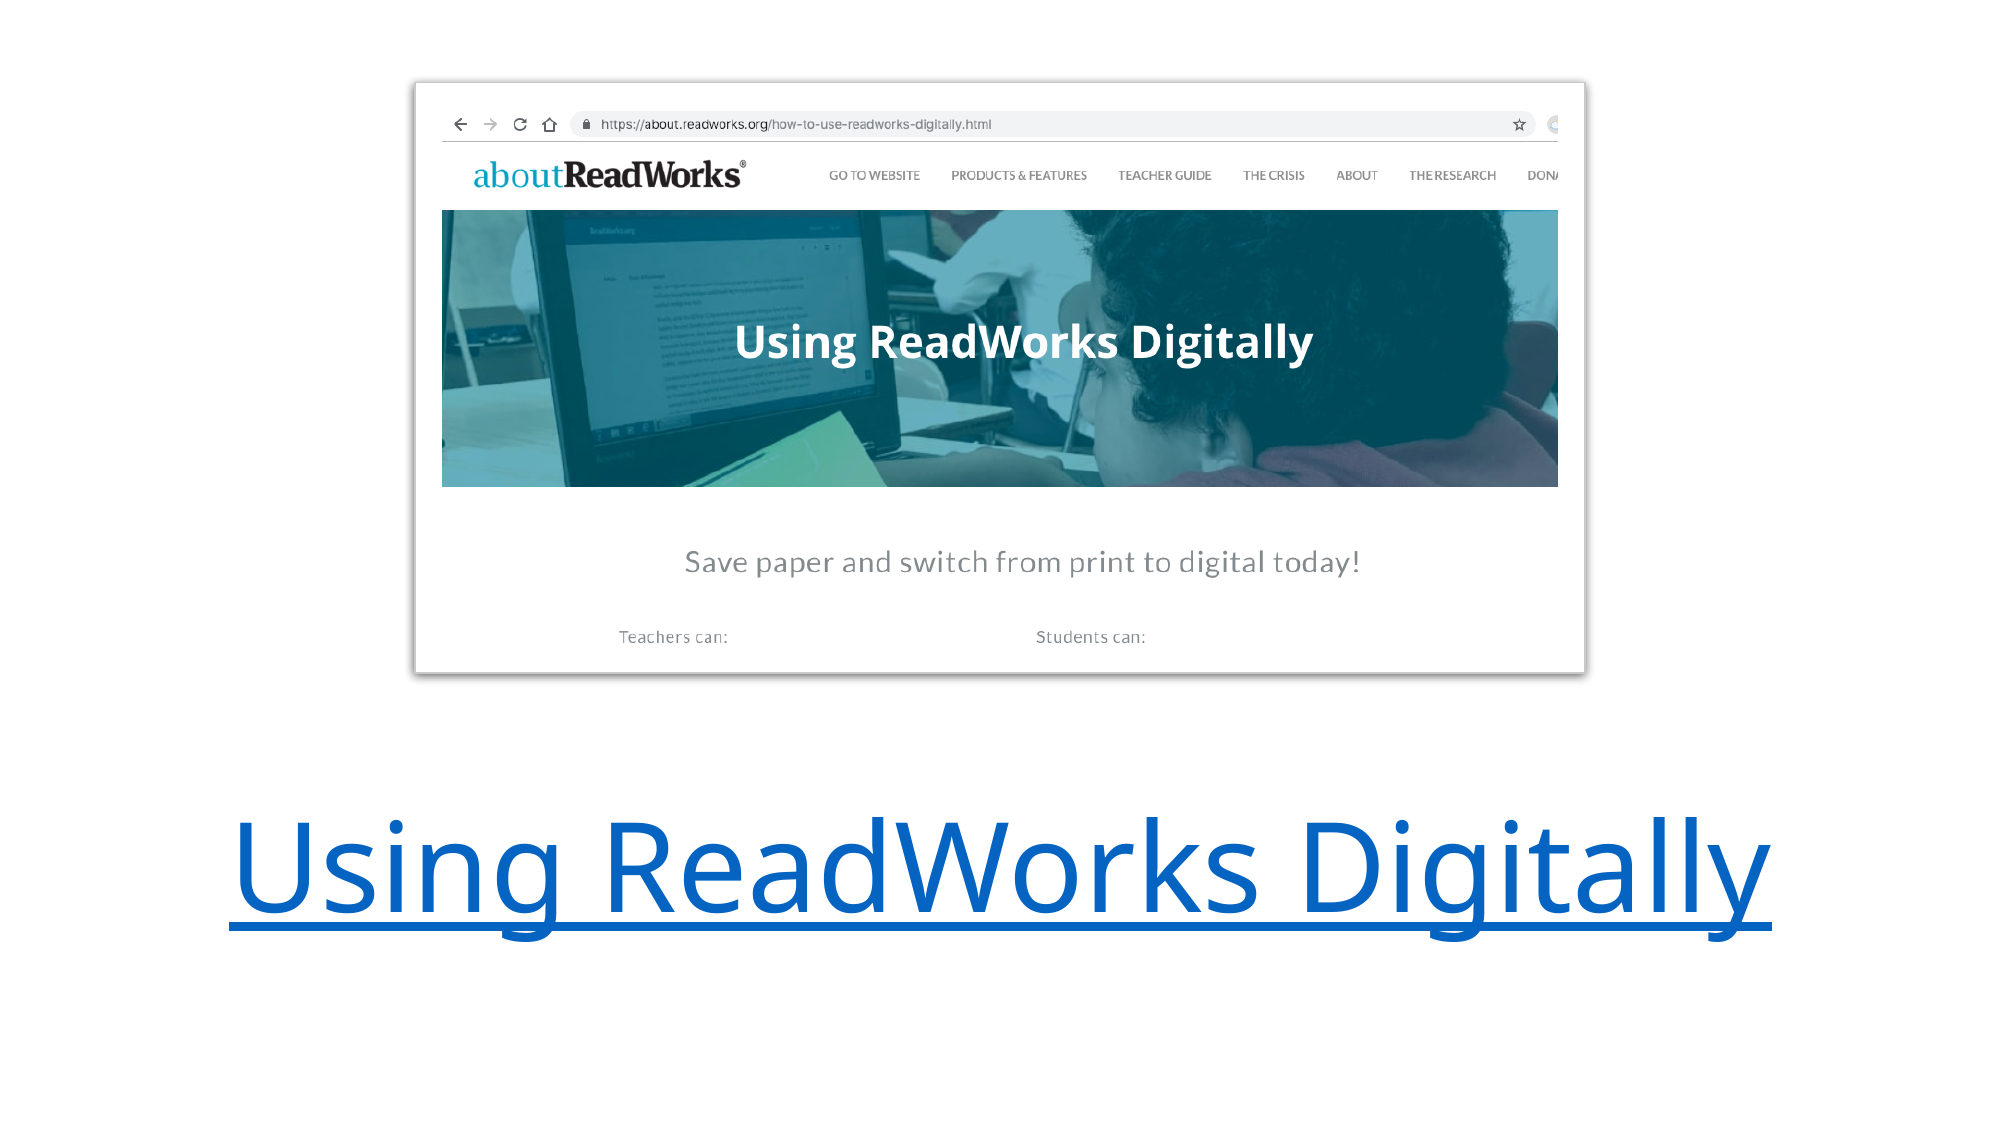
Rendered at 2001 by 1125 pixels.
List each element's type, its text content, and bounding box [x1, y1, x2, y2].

picture [441, 109, 1558, 647]
title Using ReadWorks Digitally [106, 729, 1895, 951]
text_box [414, 82, 1586, 674]
